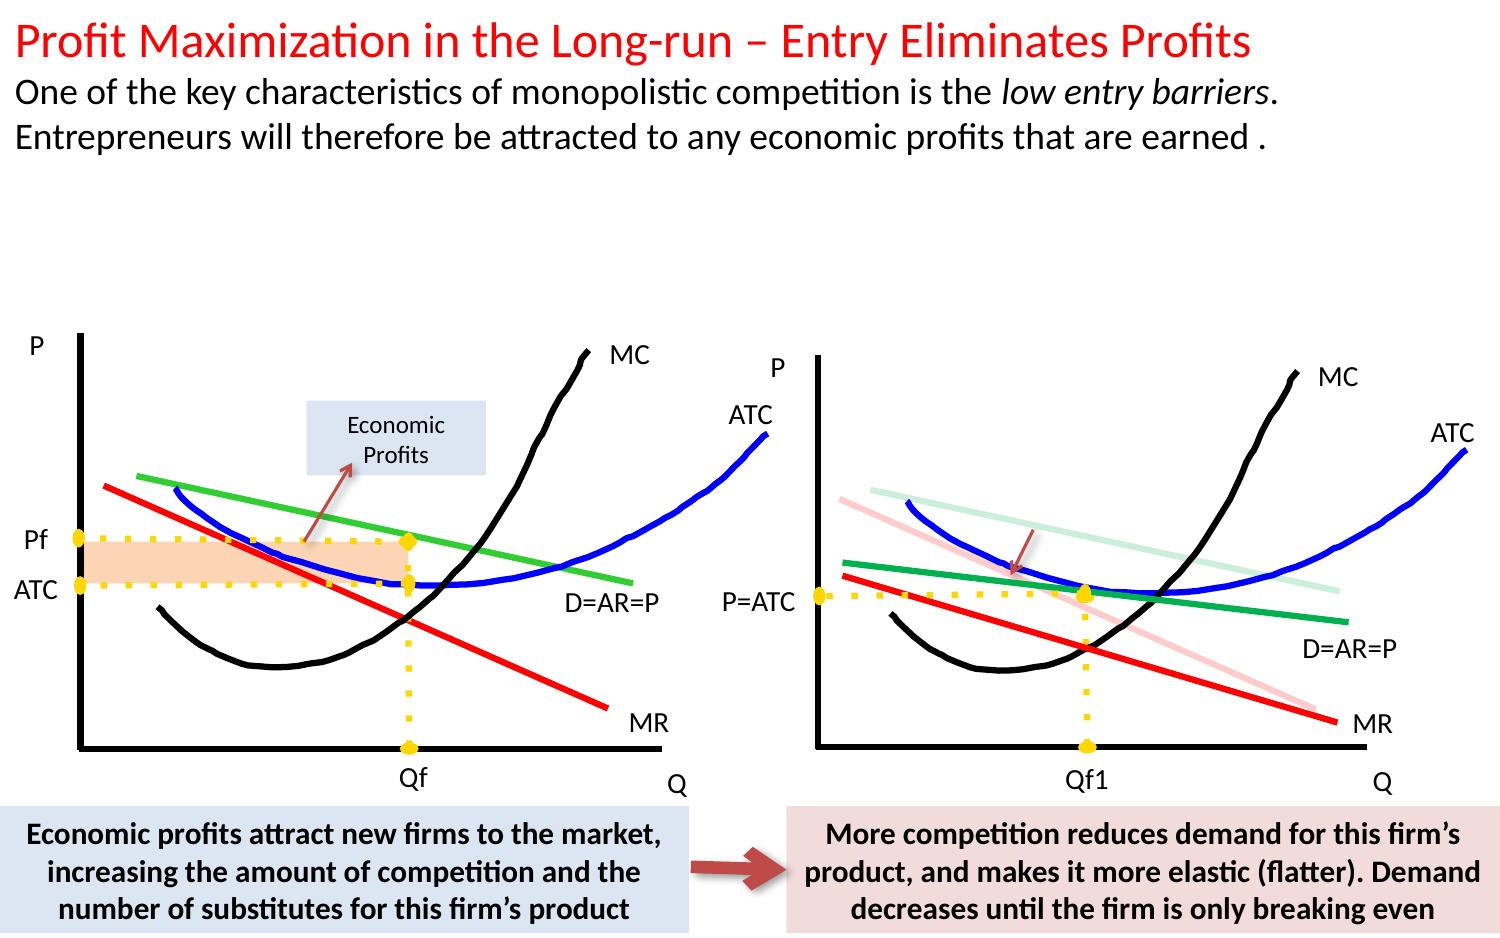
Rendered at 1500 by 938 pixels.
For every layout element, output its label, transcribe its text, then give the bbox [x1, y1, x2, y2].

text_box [690, 866, 787, 871]
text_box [0, 318, 1500, 808]
text_box More competition reduces demand for this firm’s product, and makes it more elastic (flatter). Demand decreases until the firm is only breaking even [786, 816, 1500, 934]
text_box Economic profits attract new firms to the market, increasing the amount of competition and the number of substitutes for this firm’s product [0, 816, 689, 934]
text_box Profit Maximization in the Long-run – Entry Eliminates Profits One of the key characteristics of monopolistic competition is the low entry barriers. Entrepreneurs will therefore be attracted to any economic profits that are earned . [0, 0, 1500, 165]
